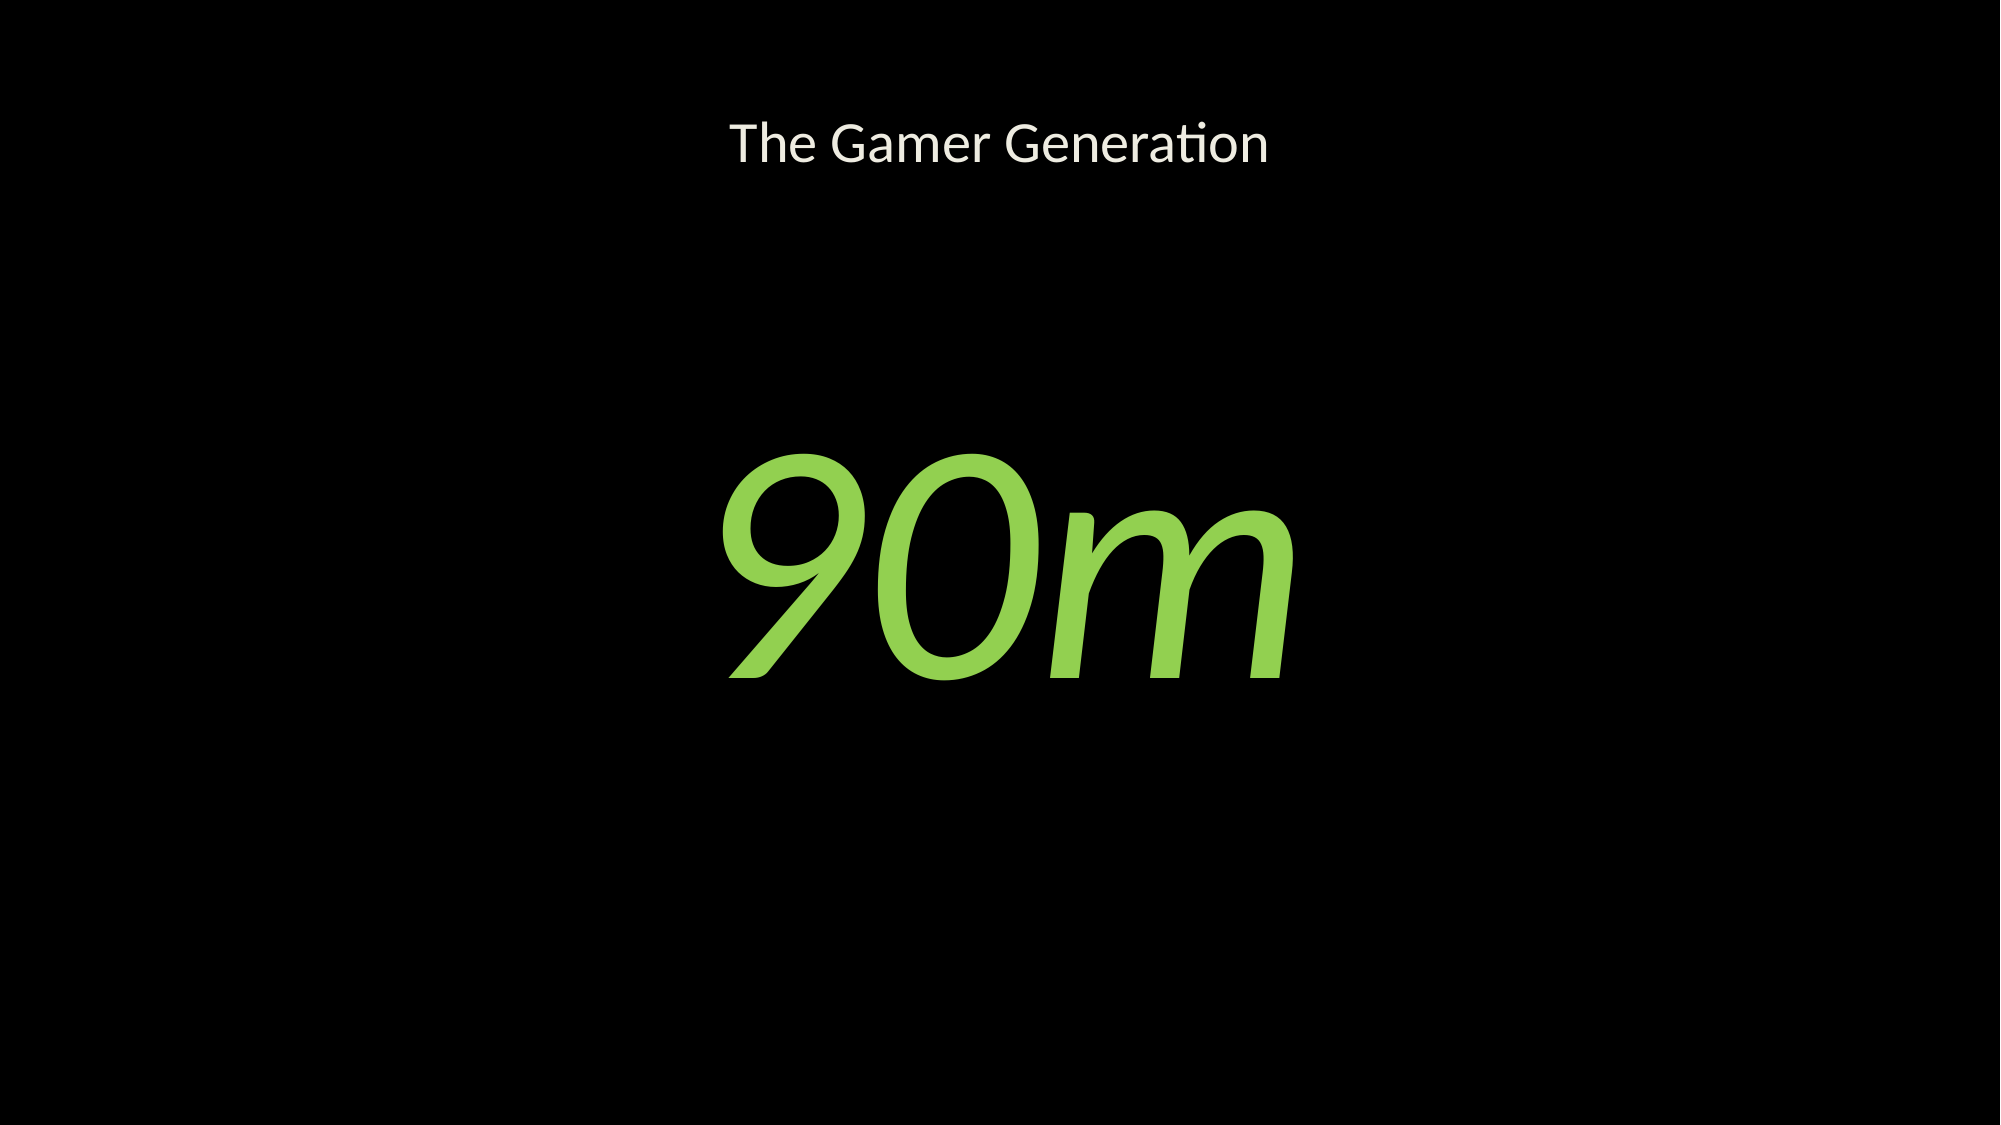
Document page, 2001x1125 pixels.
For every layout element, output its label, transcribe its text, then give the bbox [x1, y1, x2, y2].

list 90m [99, 324, 1900, 775]
title The Gamer Generation [99, 45, 1900, 233]
